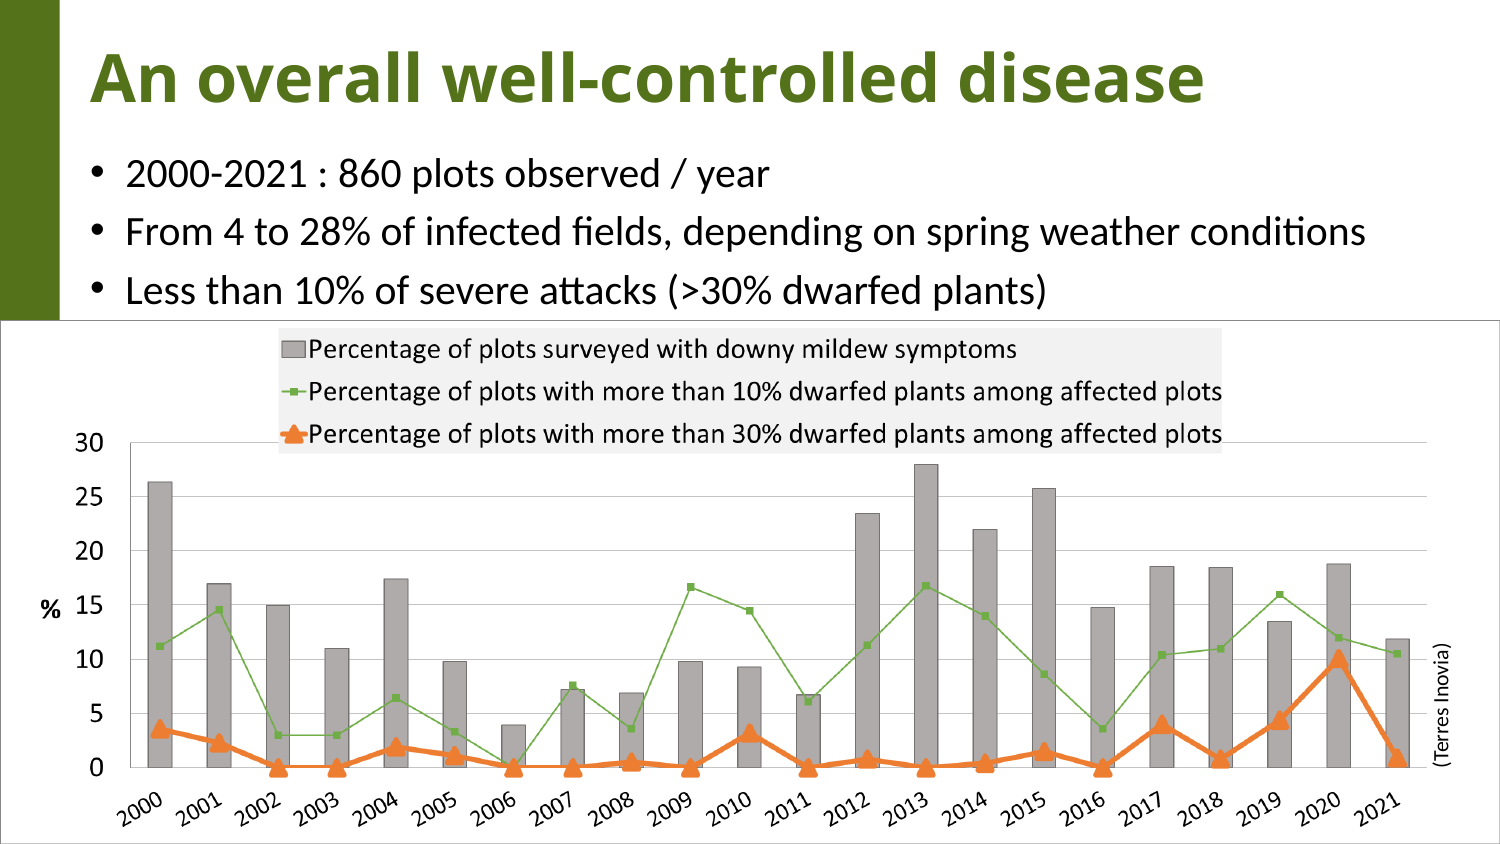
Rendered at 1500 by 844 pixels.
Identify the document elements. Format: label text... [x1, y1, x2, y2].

list 2000-2021 : 860 plots observed / year From 4 to 28% of infected fields, depending on spring weather conditions Less than 10% of severe attacks (>30% dwarfed plants) [75, 138, 1500, 320]
picture [0, 320, 1500, 844]
title An overall well-controlled disease [75, 5, 1425, 138]
text_box Results [0, 0, 60, 319]
